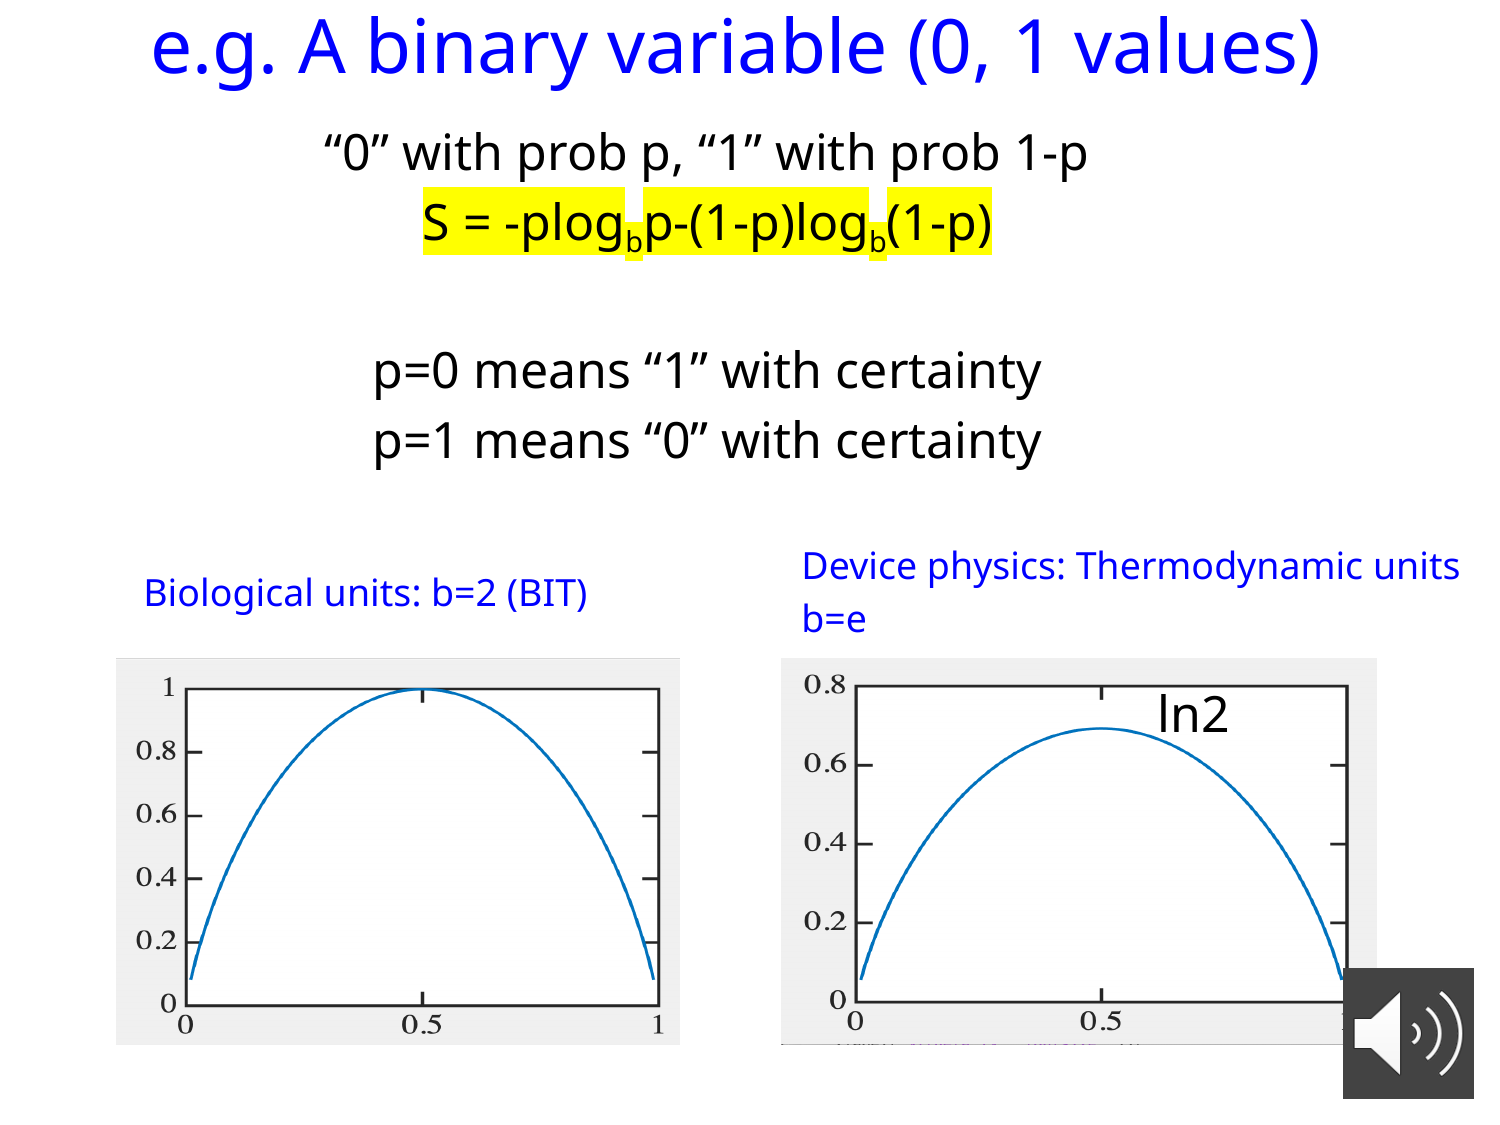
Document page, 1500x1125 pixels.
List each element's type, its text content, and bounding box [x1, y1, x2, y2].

text_box Device physics: Thermodynamic units b=e [786, 534, 1477, 647]
text_box Biological units: b=2 (BIT) [128, 561, 786, 622]
text_box “0” with prob p, “1” with prob 1-p S = -plogbp-(1-p)logb(1-p) p=0 means “1” with certainty p=1 means “0” with certainty [201, 112, 1214, 476]
text_box e.g. A binary variable (0, 1 values) [135, 0, 1337, 97]
picture [116, 657, 680, 1045]
picture [780, 657, 1476, 1101]
